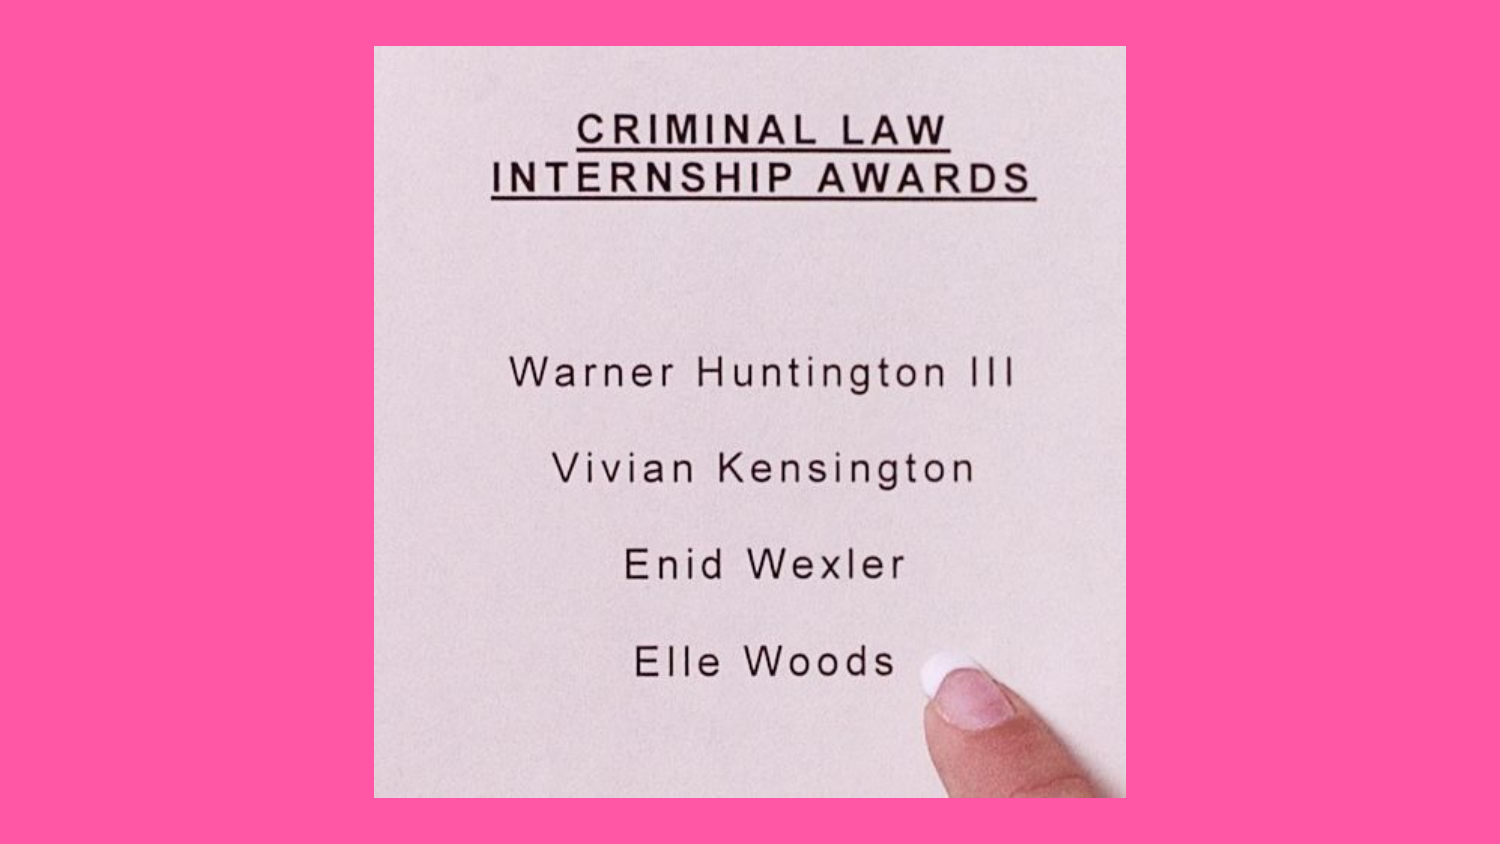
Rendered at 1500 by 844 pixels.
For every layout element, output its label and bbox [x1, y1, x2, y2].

picture [374, 45, 1126, 798]
